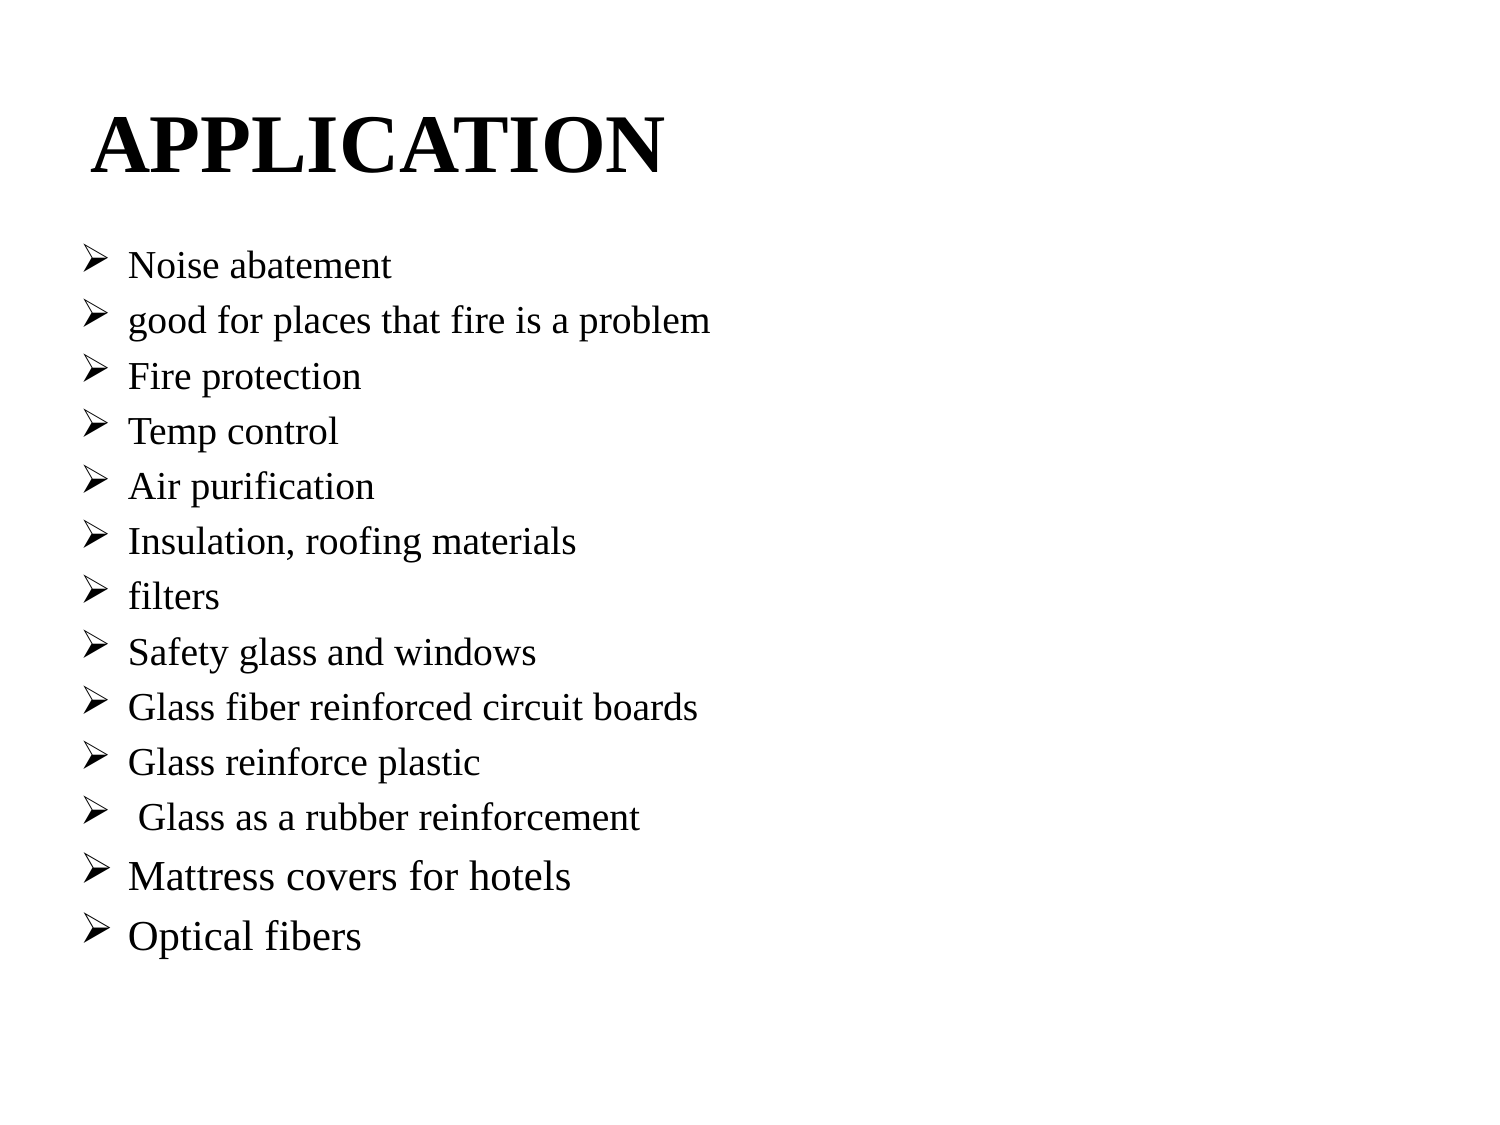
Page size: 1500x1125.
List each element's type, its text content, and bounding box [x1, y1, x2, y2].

title APPLICATION [75, 45, 1425, 233]
list Noise abatement good for places that fire is a problem Fire protection Temp control Air purification Insulation, roofing materials filters Safety glass and windows Glass fiber reinforced circuit boards Glass reinforce plastic Glass as a rubber reinforcement Mattress covers for hotels Optical fibers [64, 231, 1415, 975]
